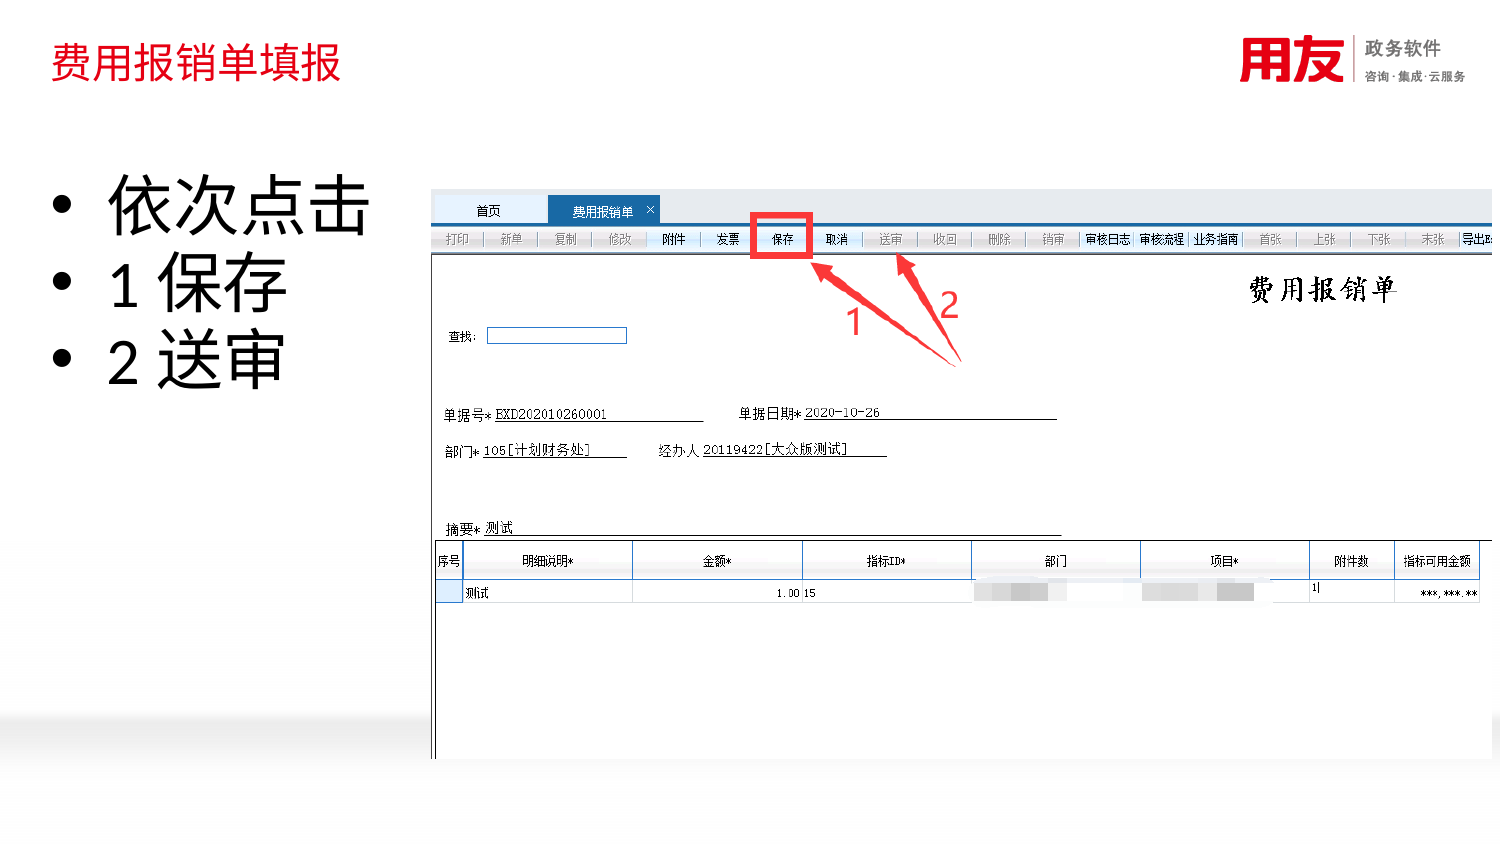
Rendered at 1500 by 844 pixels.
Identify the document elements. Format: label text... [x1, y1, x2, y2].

picture [1386, 35, 1465, 82]
text_box 依次点击 1保存 2送审 [35, 97, 432, 736]
picture [0, 189, 1500, 844]
title 费用报销单填报 [35, 29, 1386, 98]
